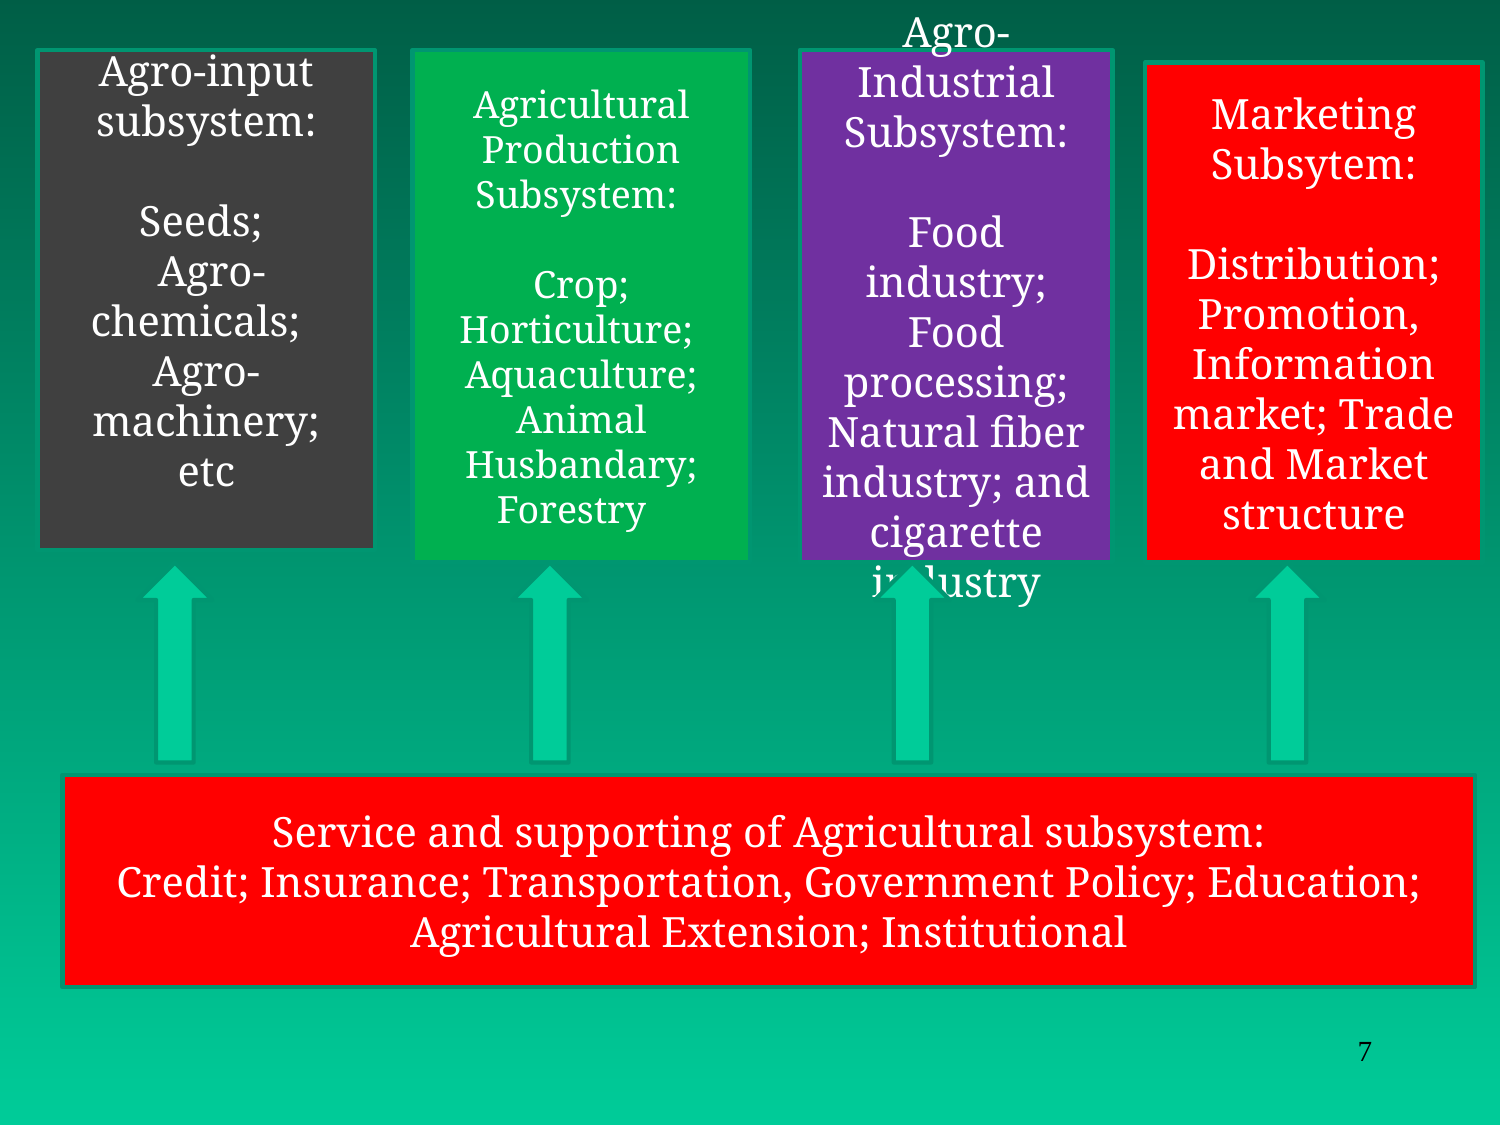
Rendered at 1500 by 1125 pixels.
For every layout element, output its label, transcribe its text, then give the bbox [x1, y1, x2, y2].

text_box Agro-input subsystem: Seeds; Agro-chemicals; Agro-machinery; etc [35, 48, 377, 552]
slide_number 7 [1074, 1024, 1388, 1101]
text_box Agro-Industrial Subsystem: Food industry; Food processing; Natural fiber industry; and cigarette industry [798, 48, 1115, 564]
text_box Marketing Subsytem: Distribution; Promotion, Information market; Trade and Market structure [1143, 60, 1485, 565]
text_box [510, 560, 590, 765]
text_box [1248, 560, 1327, 765]
text_box [135, 560, 215, 765]
text_box Agricultural Production Subsystem: Crop; Horticulture; Aquaculture; Animal Husbandary; Forestry [410, 48, 752, 564]
text_box [873, 560, 952, 765]
text_box Service and supporting of Agricultural subsystem: Credit; Insurance; Transportation, Government Policy; Education; Agricultural Extension; Institutional [60, 773, 1477, 989]
